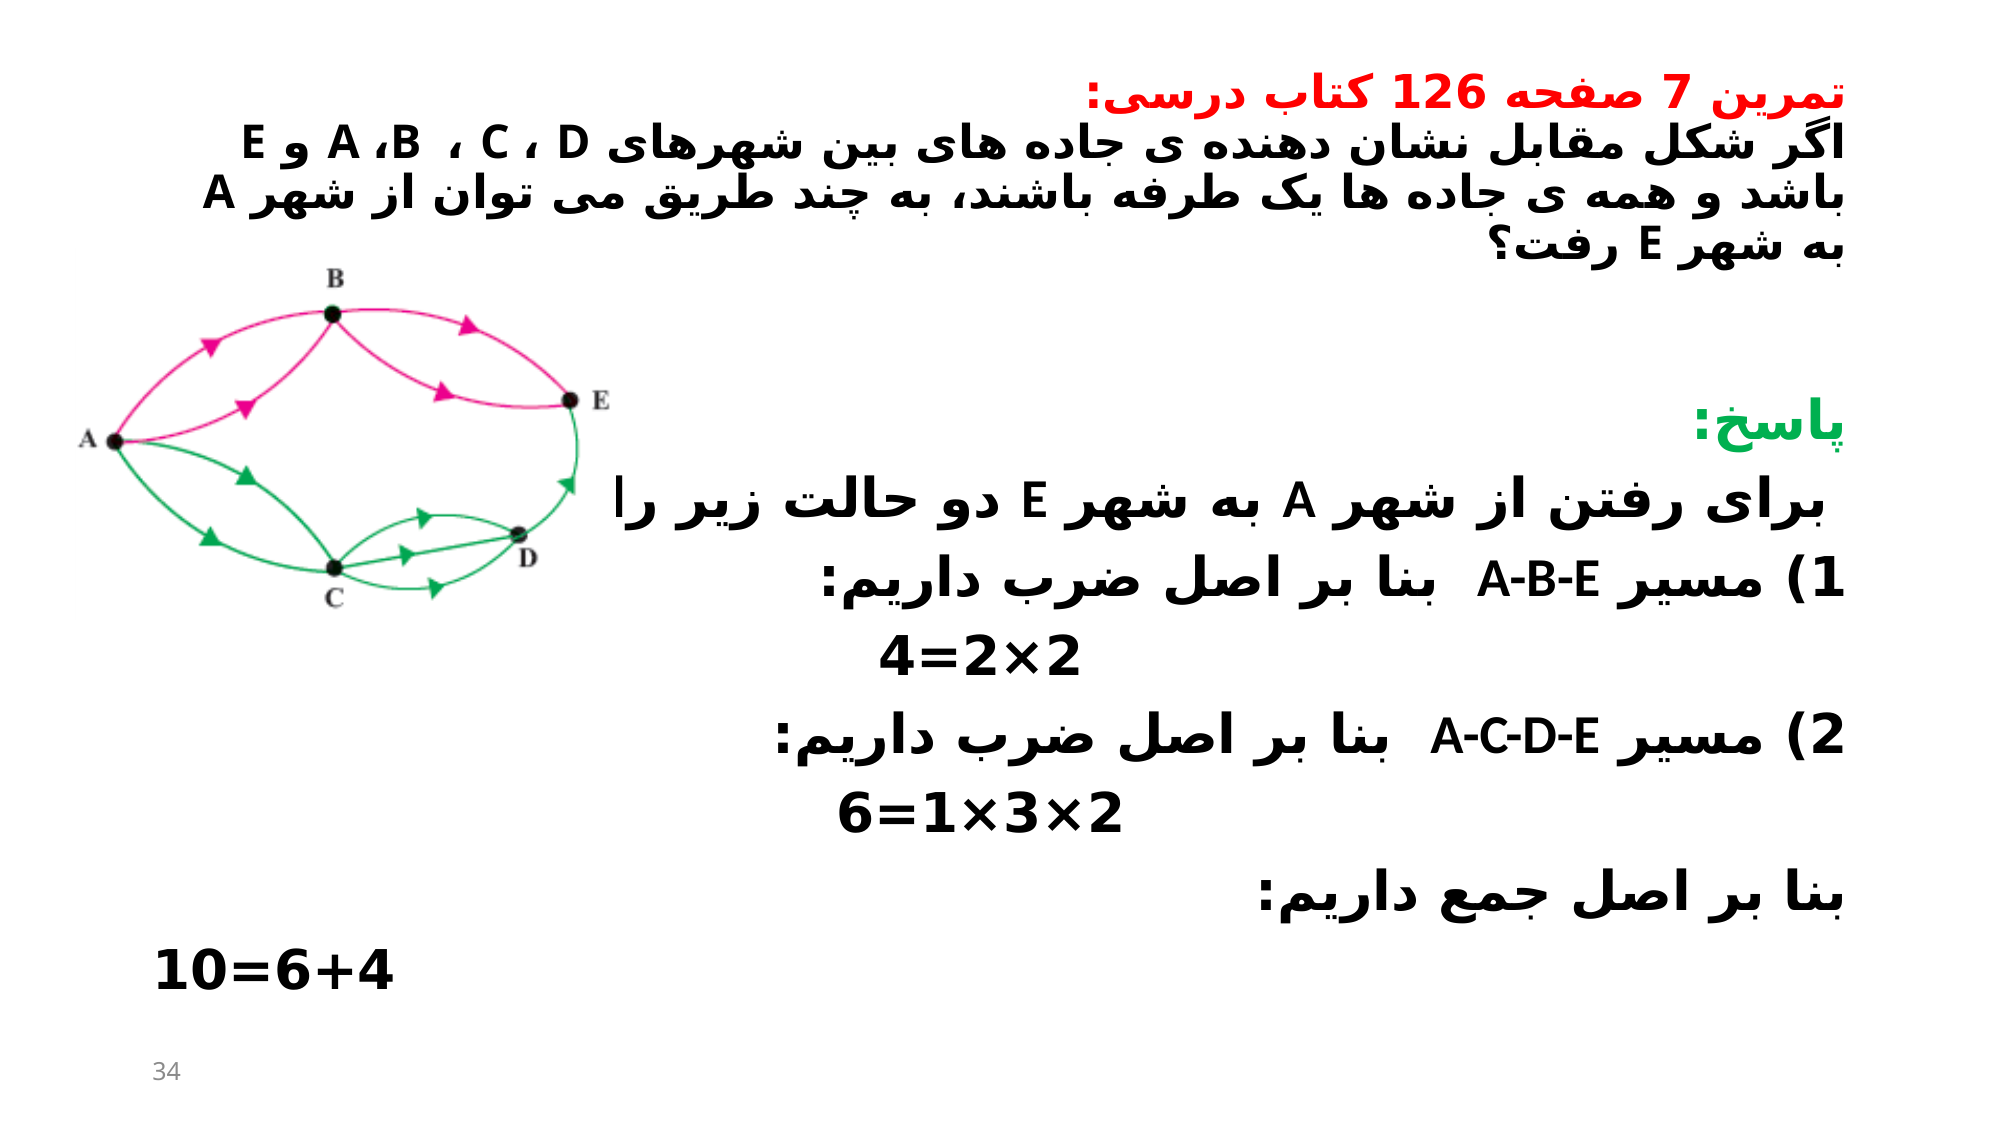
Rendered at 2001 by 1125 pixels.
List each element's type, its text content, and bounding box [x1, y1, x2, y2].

picture [74, 248, 616, 620]
list پاسخ: برای رفتن از شهر A به شهر E دو حالت زیر را داریم: 1) مسیر A-B-E بنا بر اصل ضرب داریم: 2×2=4 2) مسیر A-C-D-E بنا بر اصل ضرب داریم: 2×3×1=6 بنا بر اصل جمع داریم: 6+4=10 [137, 299, 1863, 1014]
slide_number 34 [137, 1042, 588, 1103]
title تمرین 7 صفحه 126 کتاب درسی: اگر شکل مقابل نشان دهنده ی جاده های بین شهرهای A ،B ، C ، D و E باشد و همه ی جاده ها یک طرفه باشند، به چند طریق می توان از شهر A به شهر E رفت؟ [137, 59, 1863, 278]
